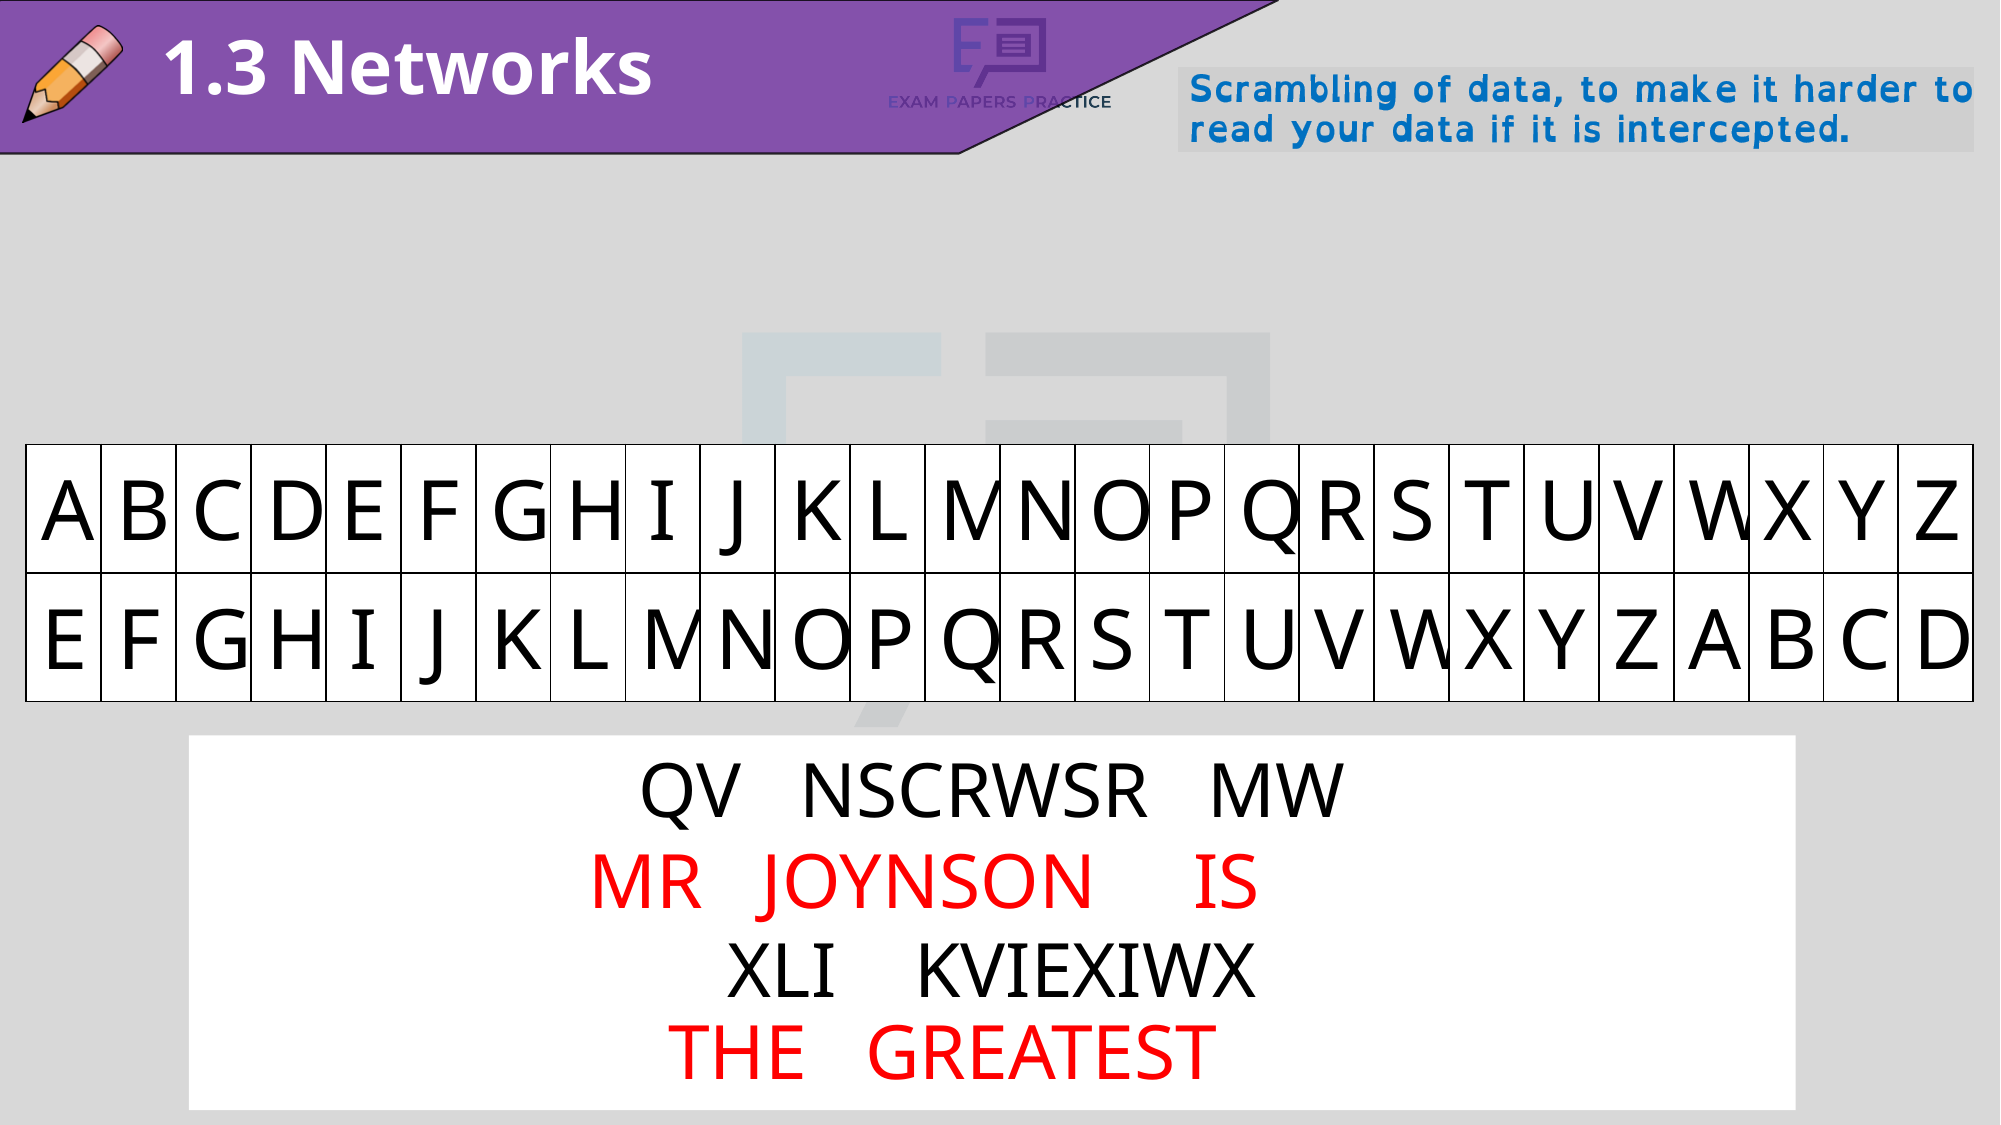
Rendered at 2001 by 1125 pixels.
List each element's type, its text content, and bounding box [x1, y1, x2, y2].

table_cell B [1750, 574, 1823, 701]
table_cell G [177, 574, 250, 701]
table_cell Q [926, 574, 999, 701]
table_header R [1300, 445, 1373, 572]
table_header B [102, 445, 175, 572]
table_cell F [102, 574, 175, 701]
table_header G [477, 445, 550, 572]
table_cell J [402, 574, 475, 701]
table_header J [701, 445, 774, 572]
table_header C [177, 445, 250, 572]
table_header X [1750, 445, 1823, 572]
table_cell O [776, 574, 849, 701]
table_cell D [1899, 574, 1972, 701]
text_box THE GREATEST [653, 996, 1525, 1102]
table_header S [1375, 445, 1448, 572]
table_header P [1150, 445, 1224, 572]
table_header D [252, 445, 325, 572]
table_cell Y [1525, 574, 1598, 701]
table_cell L [551, 574, 625, 701]
table_cell Z [1600, 574, 1673, 701]
table_cell K [477, 574, 550, 701]
table_header T [1450, 445, 1523, 572]
table_header O [1076, 445, 1149, 572]
text_box [47, 201, 1999, 1125]
table_header Z [1899, 445, 1972, 572]
table_cell N [701, 574, 774, 701]
table_cell W [1375, 574, 1448, 701]
table_header H [551, 445, 625, 572]
table_cell I [327, 574, 400, 701]
table_cell H [252, 574, 325, 701]
table_cell E [27, 574, 100, 701]
table_cell S [1076, 574, 1149, 701]
table_header A [27, 445, 100, 572]
table_cell X [1450, 574, 1523, 701]
table_cell T [1150, 574, 1224, 701]
list [22, 176, 1974, 1120]
list 1.3 Networks [146, 22, 960, 134]
table_cell P [851, 574, 924, 701]
table_header N [1001, 445, 1074, 572]
picture [22, 25, 123, 123]
table_header Y [1824, 445, 1897, 572]
table_cell M [626, 574, 699, 701]
table_header L [851, 445, 924, 572]
table_header K [776, 445, 849, 572]
table_header Q [1225, 445, 1298, 572]
table_cell R [1001, 574, 1074, 701]
table_header I [626, 445, 699, 572]
table_cell U [1225, 574, 1298, 701]
text_box MR JOYNSON IS [573, 826, 1446, 931]
table_header W [1675, 445, 1748, 572]
picture [1178, 67, 1974, 152]
table_header F [402, 445, 475, 572]
table_cell C [1824, 574, 1897, 701]
table_header E [327, 445, 400, 572]
table_header U [1525, 445, 1598, 572]
table_cell A [1675, 574, 1748, 701]
table_header M [926, 445, 999, 572]
text_box QV NSCRWSR MW XLI KVIEXIWX [188, 735, 1796, 1111]
table_header V [1600, 445, 1673, 572]
table_cell V [1300, 574, 1373, 701]
